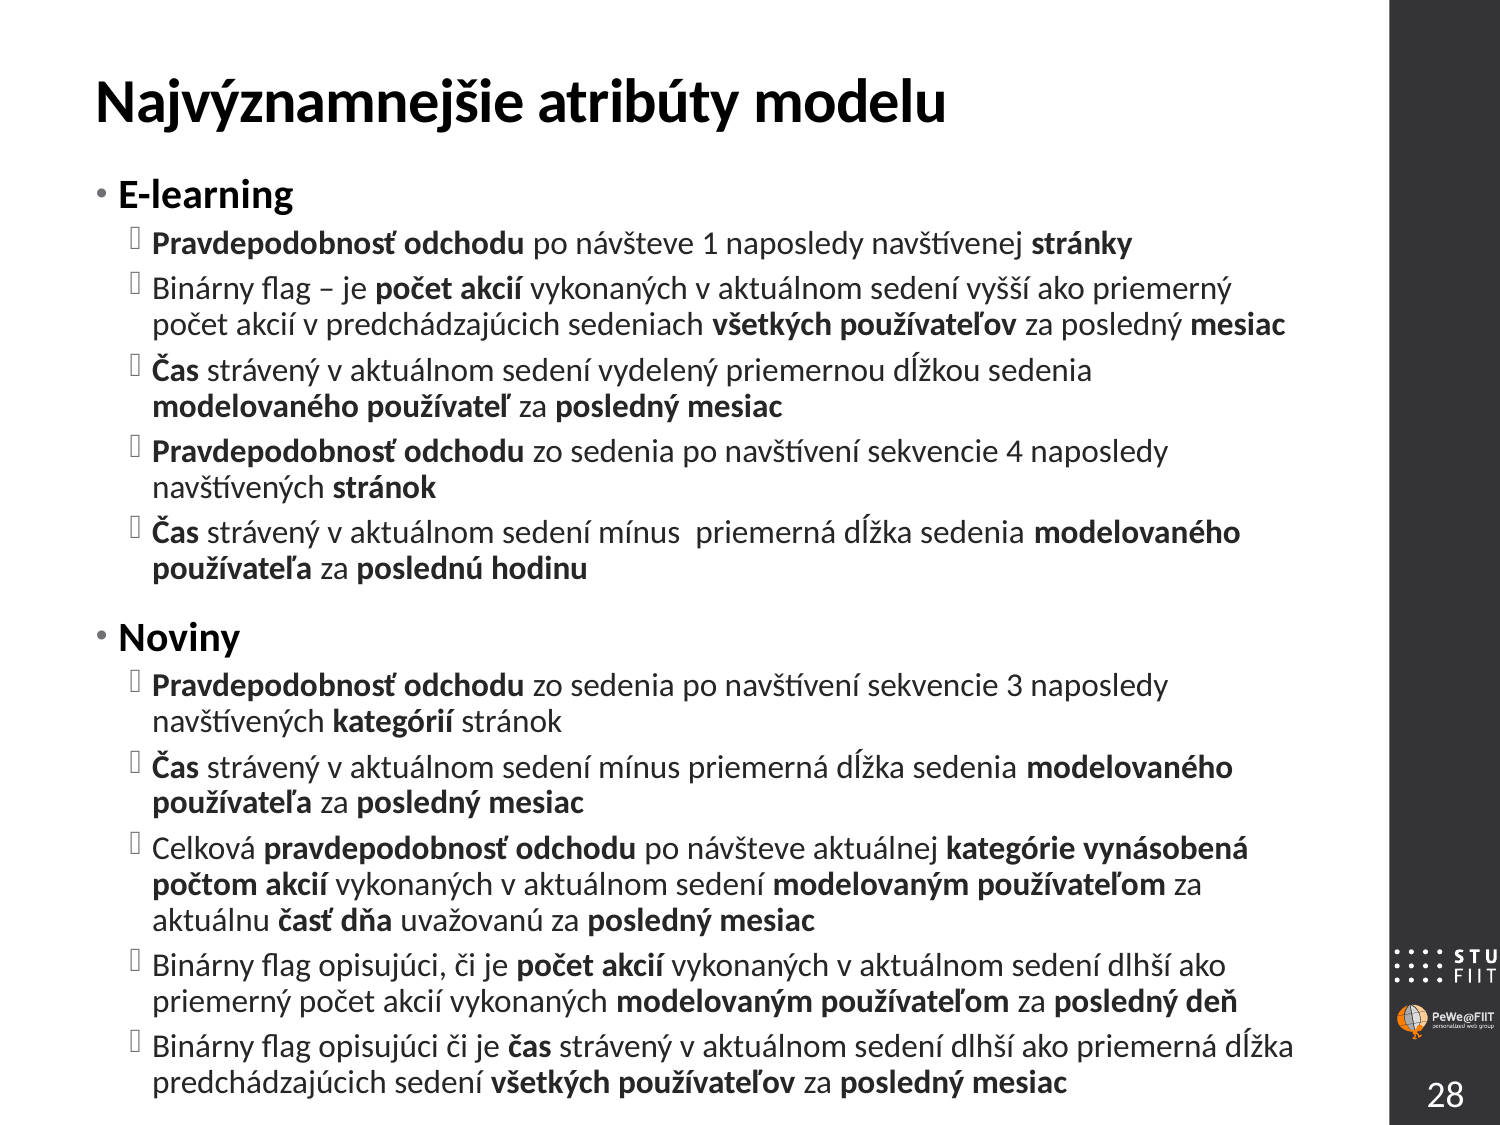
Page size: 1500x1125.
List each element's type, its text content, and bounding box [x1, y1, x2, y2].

list E-learning Pravdepodobnosť odchodu po návšteve 1 naposledy navštívenej stránky Binárny flag – je počet akcií vykonaných v aktuálnom sedení vyšší ako priemerný počet akcií v predchádzajúcich sedeniach všetkých používateľov za posledný mesiac Čas strávený v aktuálnom sedení vydelený priemernou dĺžkou sedenia modelovaného používateľ za posledný mesiac Pravdepodobnosť odchodu zo sedenia po navštívení sekvencie 4 naposledy navštívených stránok Čas strávený v aktuálnom sedení mínus priemerná dĺžka sedenia modelovaného používateľa za poslednú hodinu Noviny Pravdepodobnosť odchodu zo sedenia po navštívení sekvencie 3 naposledy navštívených kategórií stránok Čas strávený v aktuálnom sedení mínus priemerná dĺžka sedenia modelovaného používateľa za posledný mesiac Celková pravdepodobnosť odchodu po návšteve aktuálnej kategórie vynásobená počtom akcií vykonaných v aktuálnom sedení modelovaným používateľom za aktuálnu časť dňa uvažovanú za posledný mesiac Binárny flag opisujúci, či je počet akcií vykonaných v aktuálnom sedení dlhší ako priemerný počet akcií vykonaných modelovaným používateľom za posledný deň Binárny flag opisujúci či je čas strávený v aktuálnom sedení dlhší ako priemerná dĺžka predchádzajúcich sedení všetkých používateľov za posledný mesiac [80, 163, 1324, 1006]
title Najvýznamnejšie atribúty modelu [80, 54, 1324, 145]
slide_number 28 [1389, 1061, 1500, 1124]
